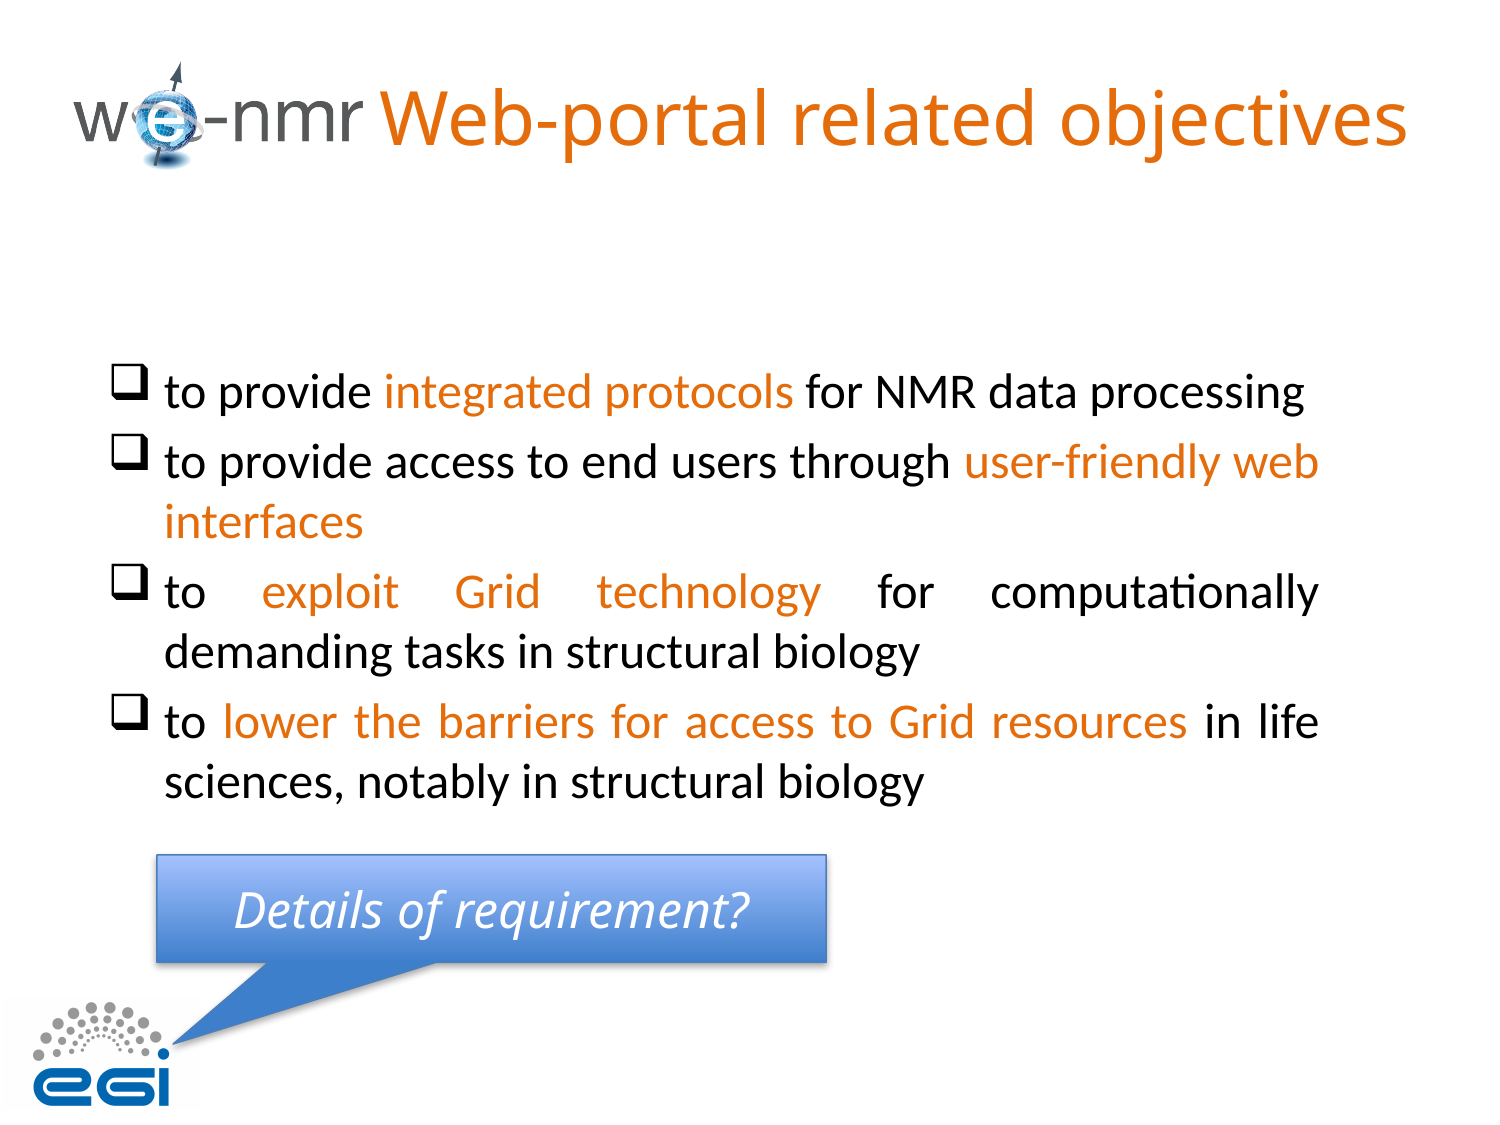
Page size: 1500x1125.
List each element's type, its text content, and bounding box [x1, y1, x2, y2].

text_box Details of requirement? [156, 854, 827, 1035]
picture [71, 60, 363, 171]
title Web-portal related objectives [219, 22, 1500, 210]
picture [2, 998, 200, 1110]
list to provide integrated protocols for NMR data processing to provide access to end users through user-friendly web interfaces to exploit Grid technology for computationally demanding tasks in structural biology to lower the barriers for access to Grid resources in life sciences, notably in structural biology [92, 351, 1335, 1013]
